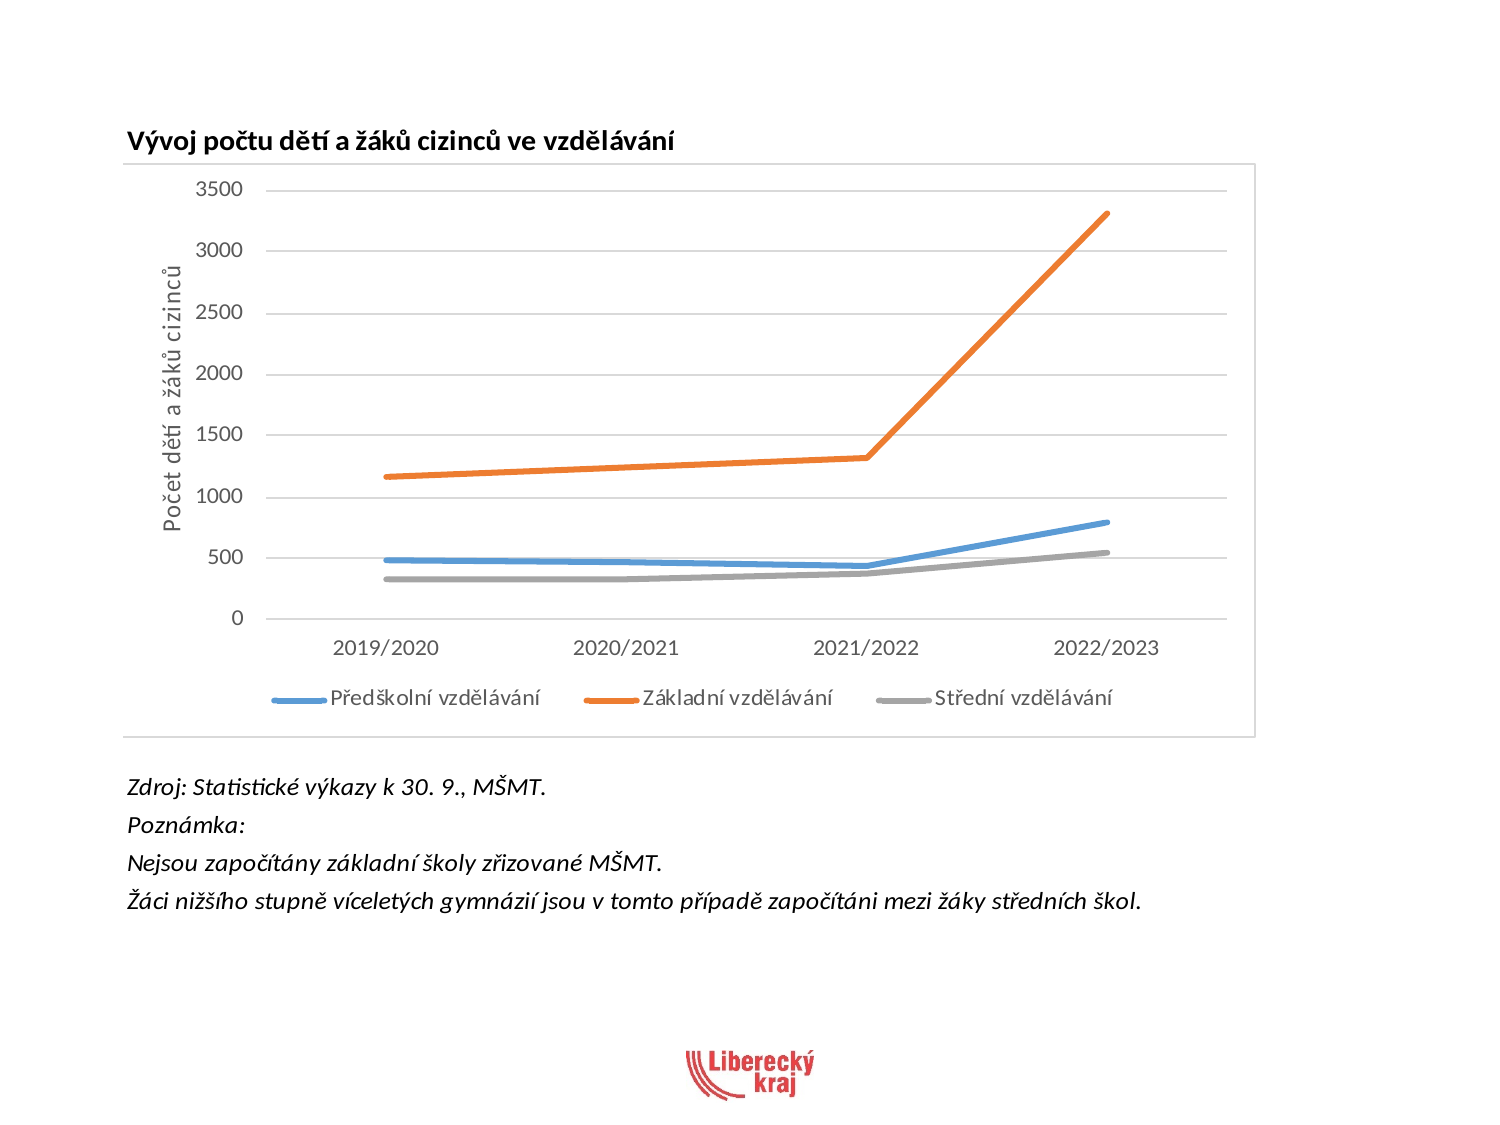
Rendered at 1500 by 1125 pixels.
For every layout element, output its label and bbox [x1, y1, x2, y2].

picture [686, 1050, 814, 1103]
text_box [121, 125, 1389, 924]
